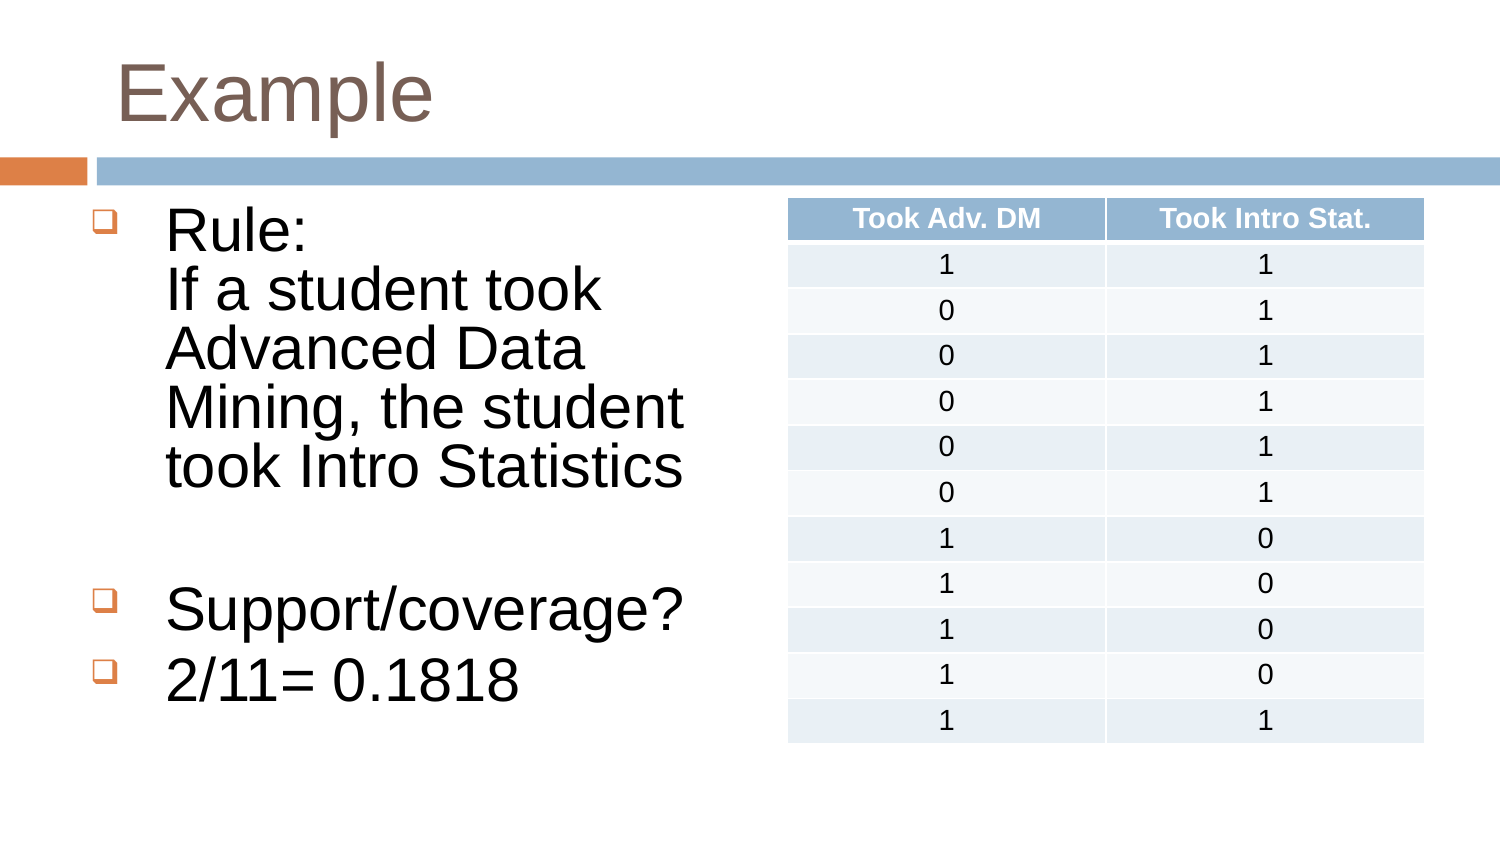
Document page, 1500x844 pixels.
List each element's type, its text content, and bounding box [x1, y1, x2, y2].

text_box Rule: If a student took Advanced Data Mining, the student took Intro Statistics Support/coverage? 2/11= 0.1818 [75, 196, 725, 754]
table_cell 0 [788, 289, 1105, 333]
table_cell 1 [788, 699, 1105, 743]
table_cell 0 [1107, 654, 1424, 698]
table_cell 1 [1107, 380, 1424, 424]
table_cell 1 [1107, 426, 1424, 470]
table_cell 1 [788, 563, 1105, 606]
table_cell 0 [1107, 563, 1424, 606]
table_cell 0 [788, 335, 1105, 378]
table_header Took Adv. DM [788, 198, 1105, 240]
table_cell 1 [788, 245, 1105, 287]
table_cell 0 [1107, 517, 1424, 561]
table_cell 0 [788, 471, 1105, 515]
table_cell 1 [788, 654, 1105, 698]
table_cell 0 [1107, 608, 1424, 652]
table_cell 0 [788, 380, 1105, 424]
table_cell 1 [1107, 289, 1424, 333]
table_cell 1 [1107, 699, 1424, 743]
table_cell 1 [1107, 335, 1424, 378]
table_header Took Intro Stat. [1107, 198, 1424, 240]
table_cell 1 [788, 517, 1105, 561]
table_cell 1 [1107, 471, 1424, 515]
title Example [100, 28, 1438, 150]
table_cell 1 [1107, 245, 1424, 287]
table_cell 1 [788, 608, 1105, 652]
table_cell 0 [788, 426, 1105, 470]
